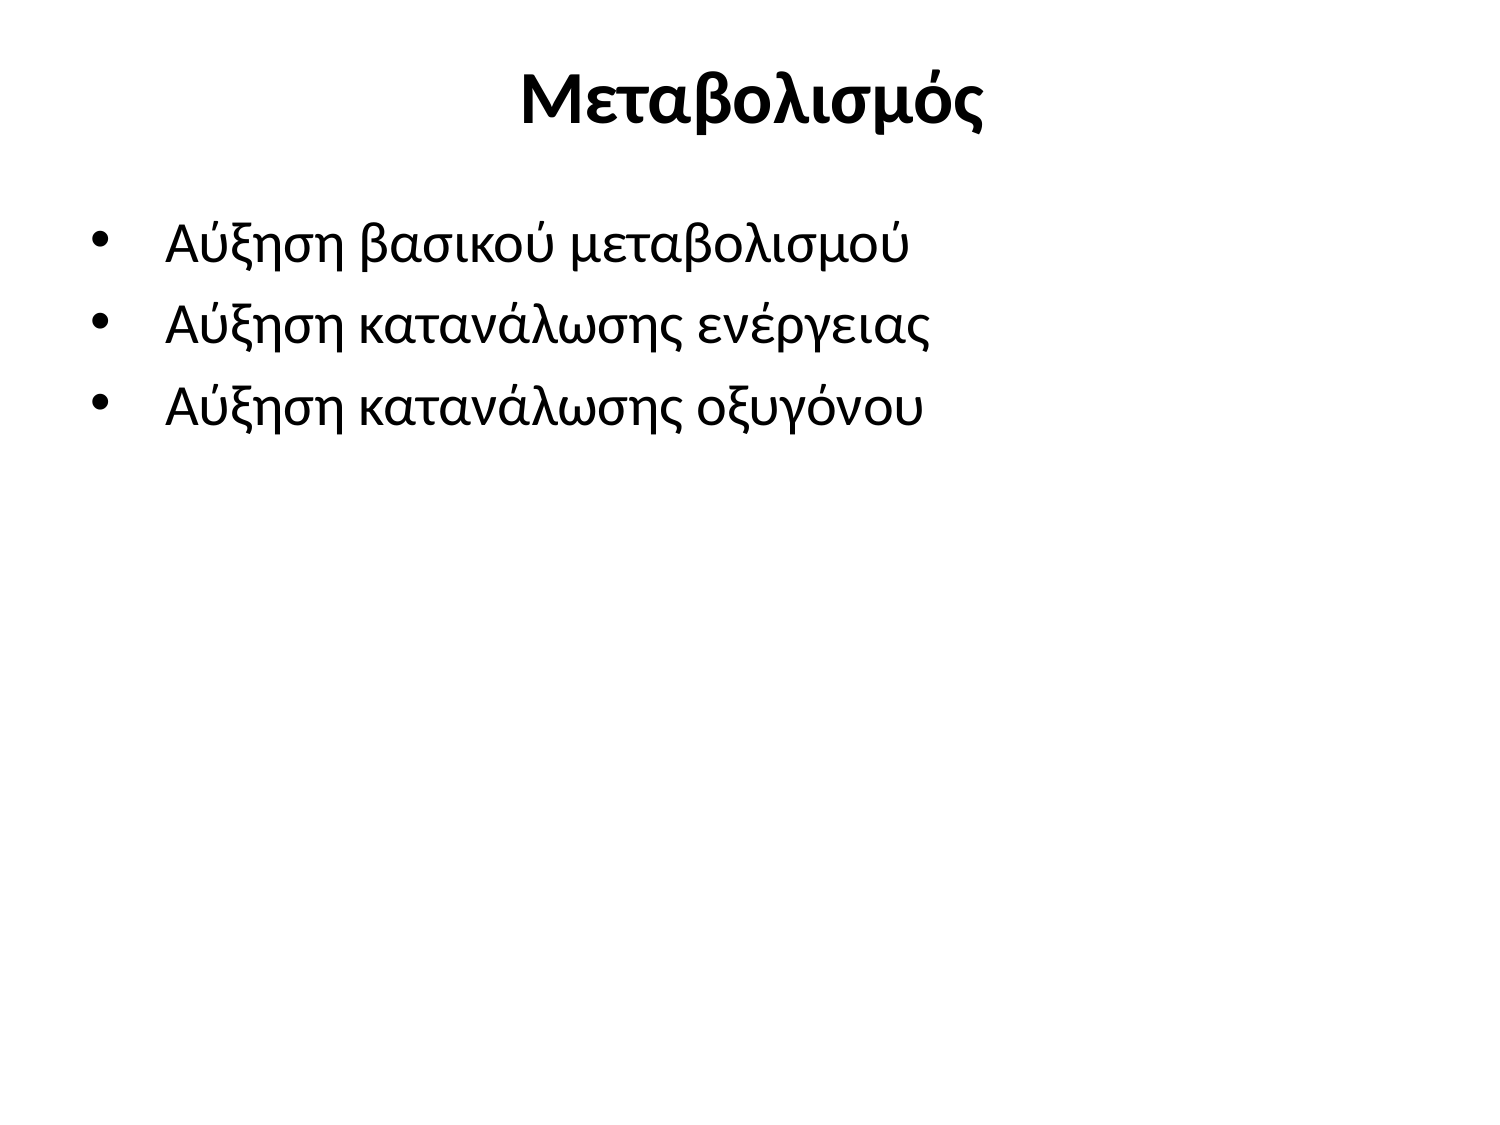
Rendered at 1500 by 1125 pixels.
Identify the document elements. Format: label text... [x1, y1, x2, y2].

list Αύξηση βασικού μεταβολισμού Αύξηση κατανάλωσης ενέργειας Αύξηση κατανάλωσης οξυγόνου [75, 196, 1425, 1024]
title Μεταβολισμός [76, 19, 1427, 169]
